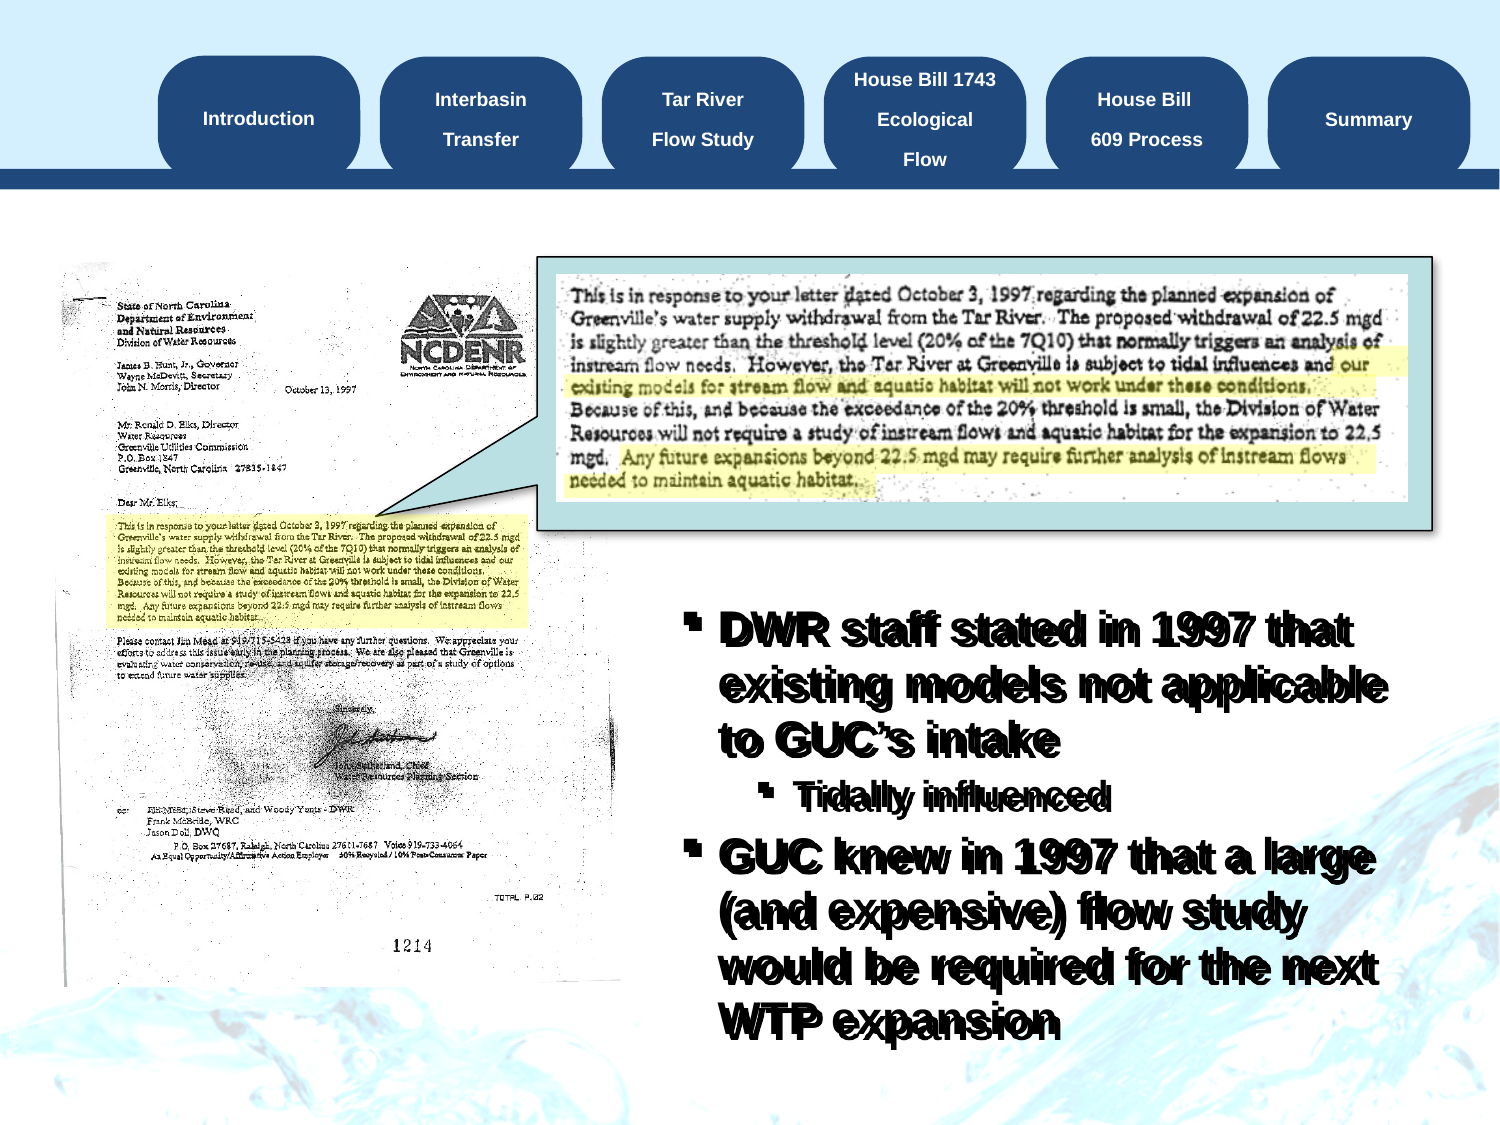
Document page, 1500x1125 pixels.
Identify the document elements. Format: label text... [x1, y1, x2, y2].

picture [55, 256, 1409, 987]
list DWR staff stated in 1997 that existing models not applicable to GUC’s intake Tidally influenced GUC knew in 1997 that a large (and expensive) flow study would be required for the next WTP expansion [664, 589, 1416, 1061]
text_box [620, 256, 1433, 531]
